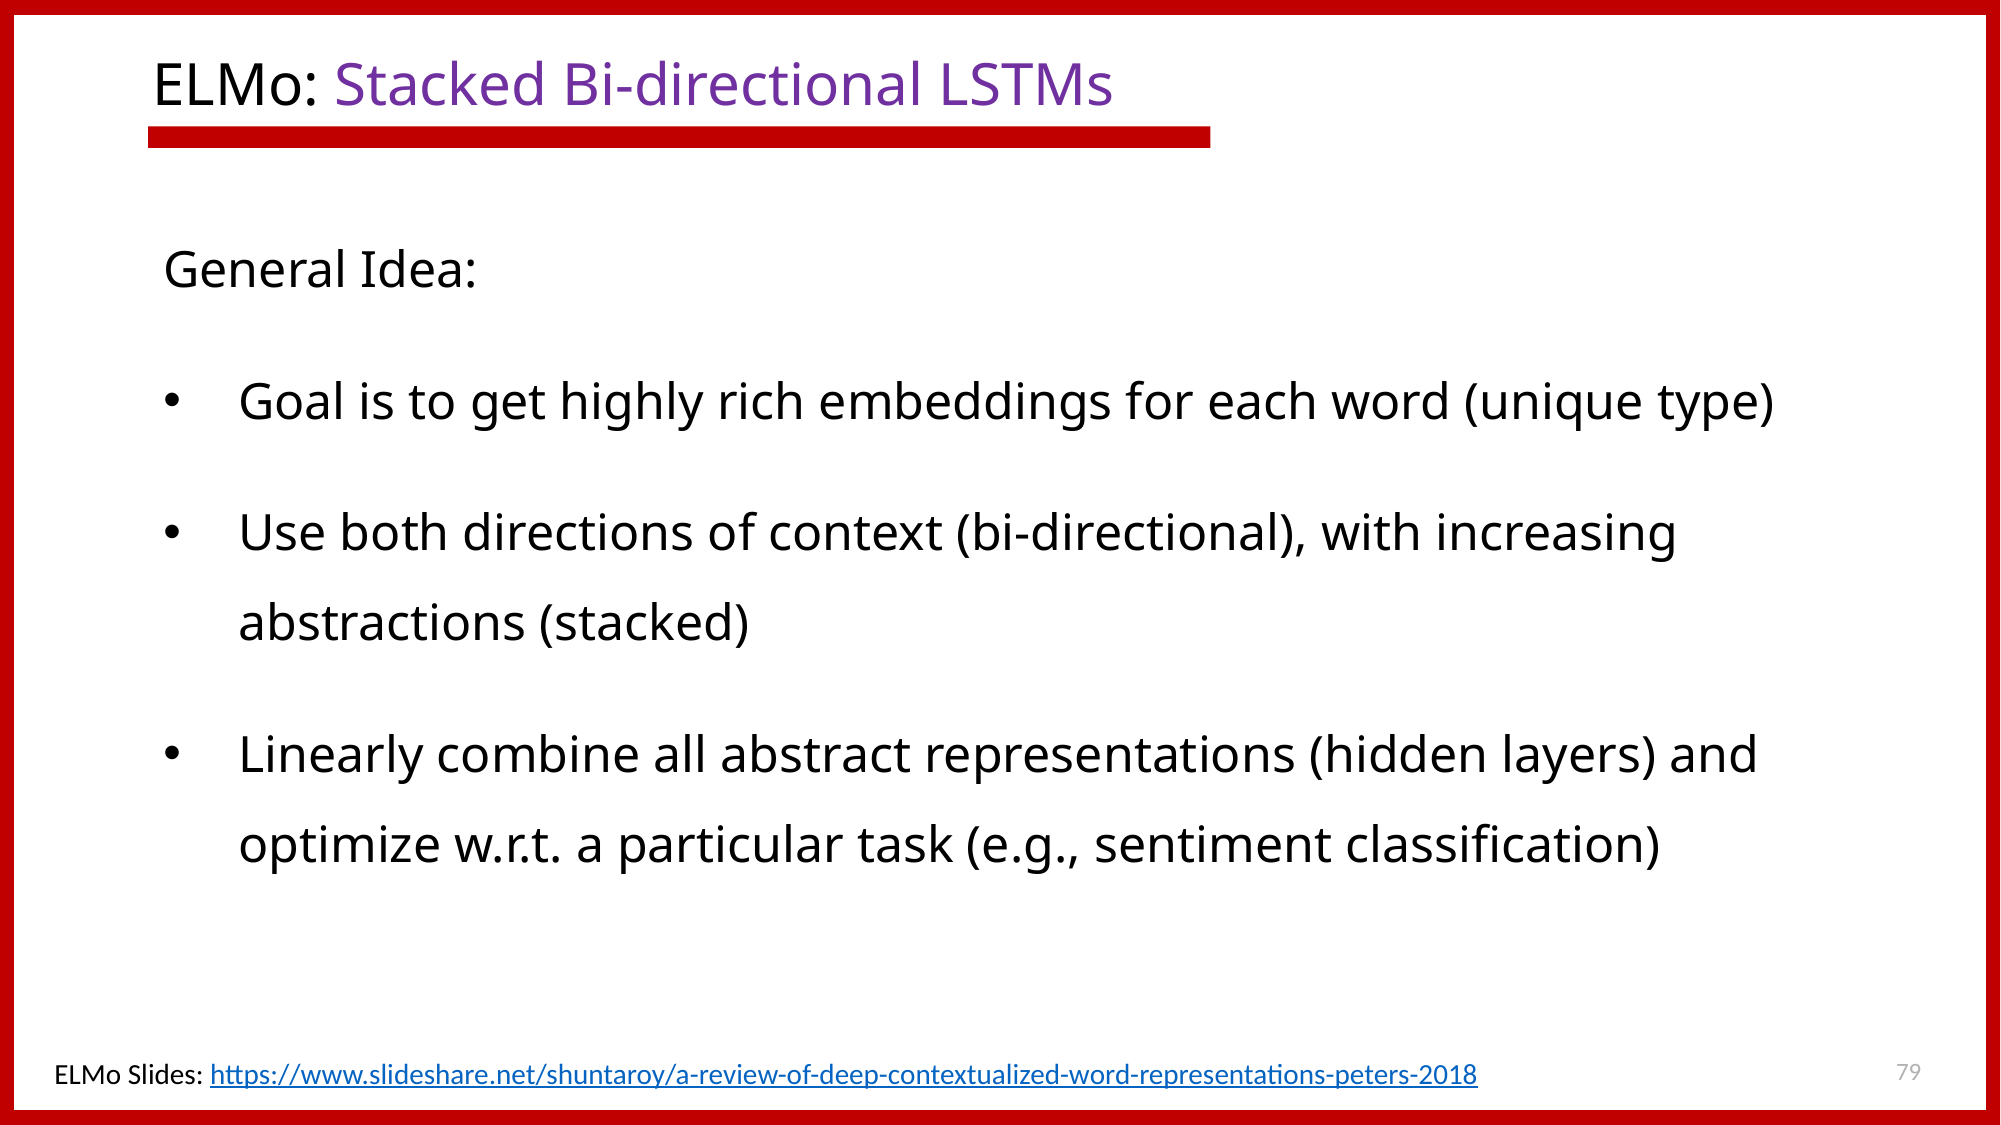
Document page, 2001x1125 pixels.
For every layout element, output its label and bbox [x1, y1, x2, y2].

slide_number [1486, 1040, 1937, 1101]
text_box [148, 200, 1878, 955]
text_box [39, 1047, 1486, 1098]
title [137, 47, 1605, 239]
